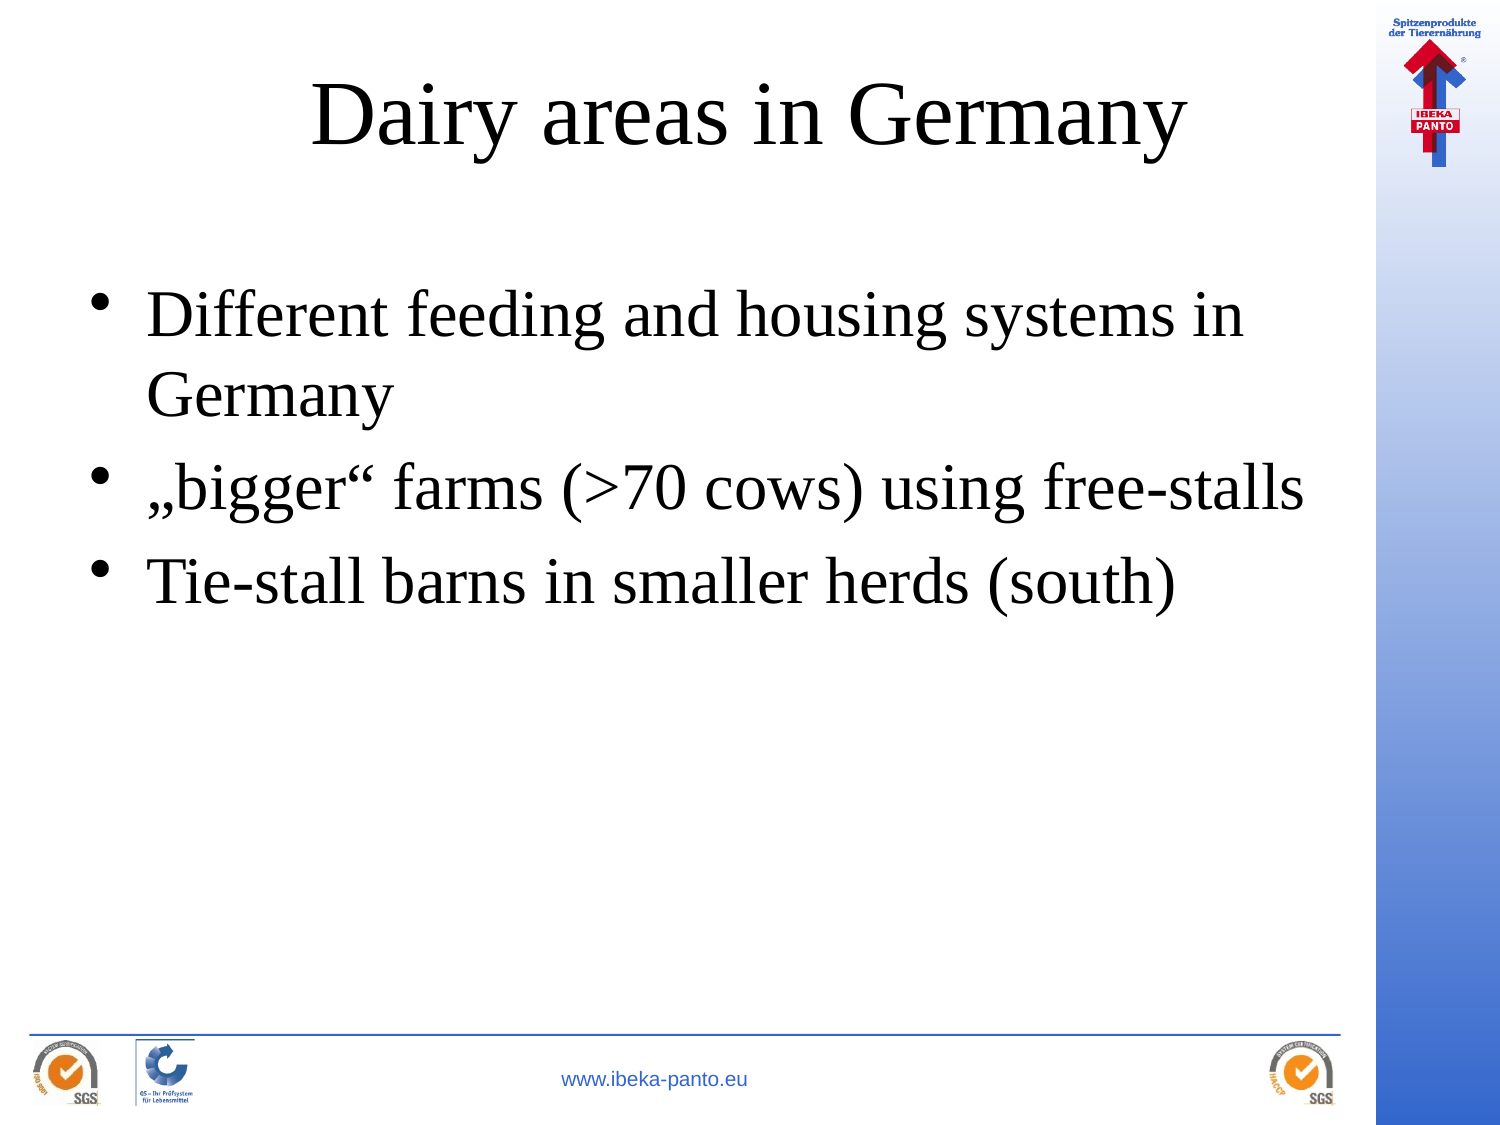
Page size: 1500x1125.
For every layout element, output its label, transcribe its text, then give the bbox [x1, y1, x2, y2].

picture [1387, 18, 1481, 173]
picture [1269, 1040, 1336, 1106]
list Different feeding and housing systems in Germany „bigger“ farms (>70 cows) using free-stalls Tie-stall barns in smaller herds (south) [75, 262, 1425, 1005]
picture [33, 1040, 101, 1106]
title Dairy areas in Germany [75, 45, 1425, 233]
